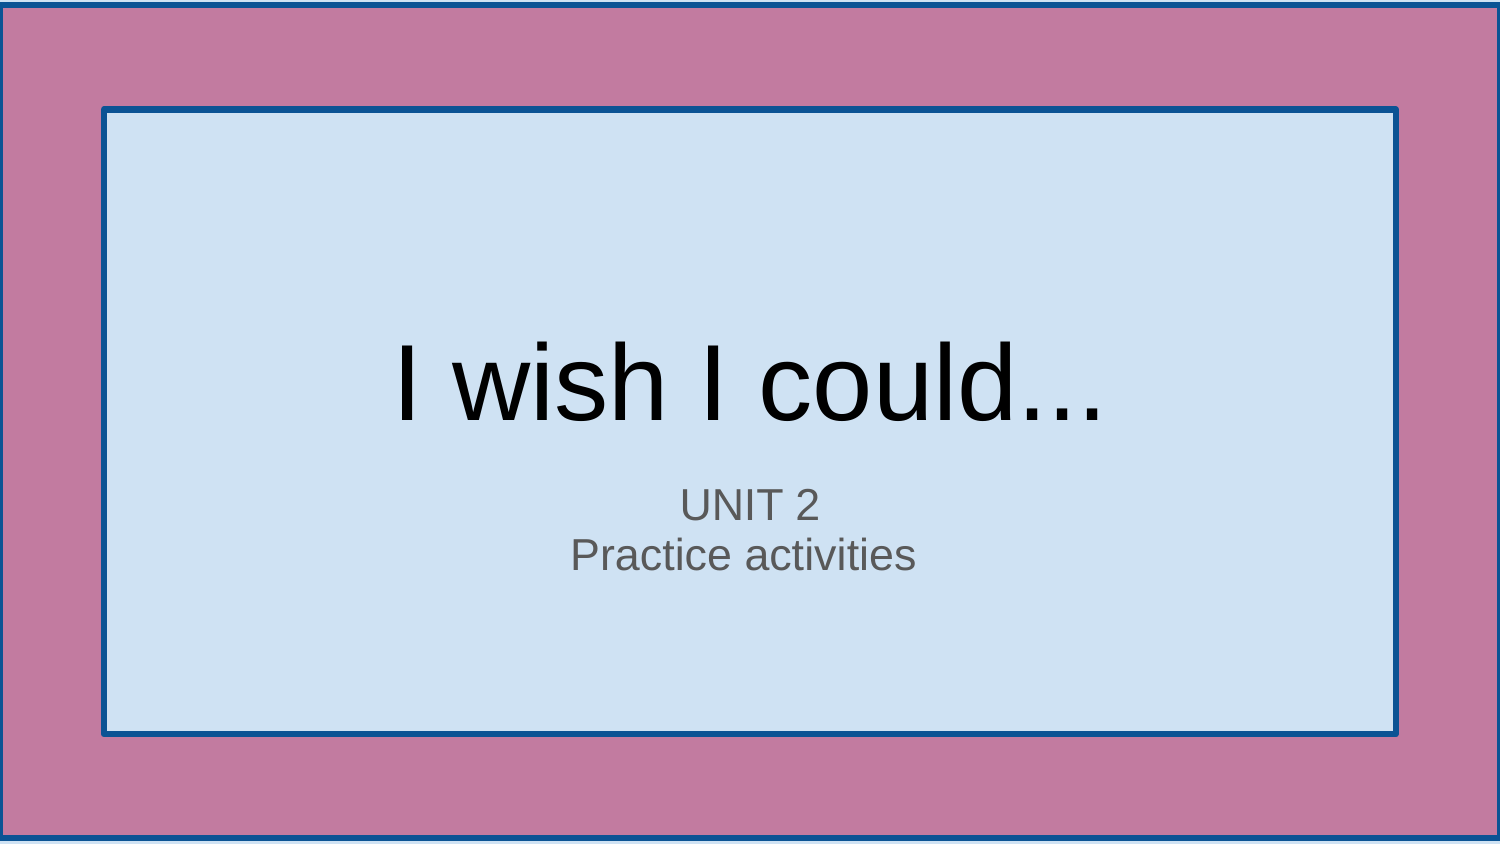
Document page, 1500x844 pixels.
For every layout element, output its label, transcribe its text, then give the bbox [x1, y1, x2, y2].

subtitle UNIT 2 Practice activities [105, 464, 1395, 595]
title I wish I could... [105, 122, 1395, 459]
text_box [0, 5, 1500, 839]
